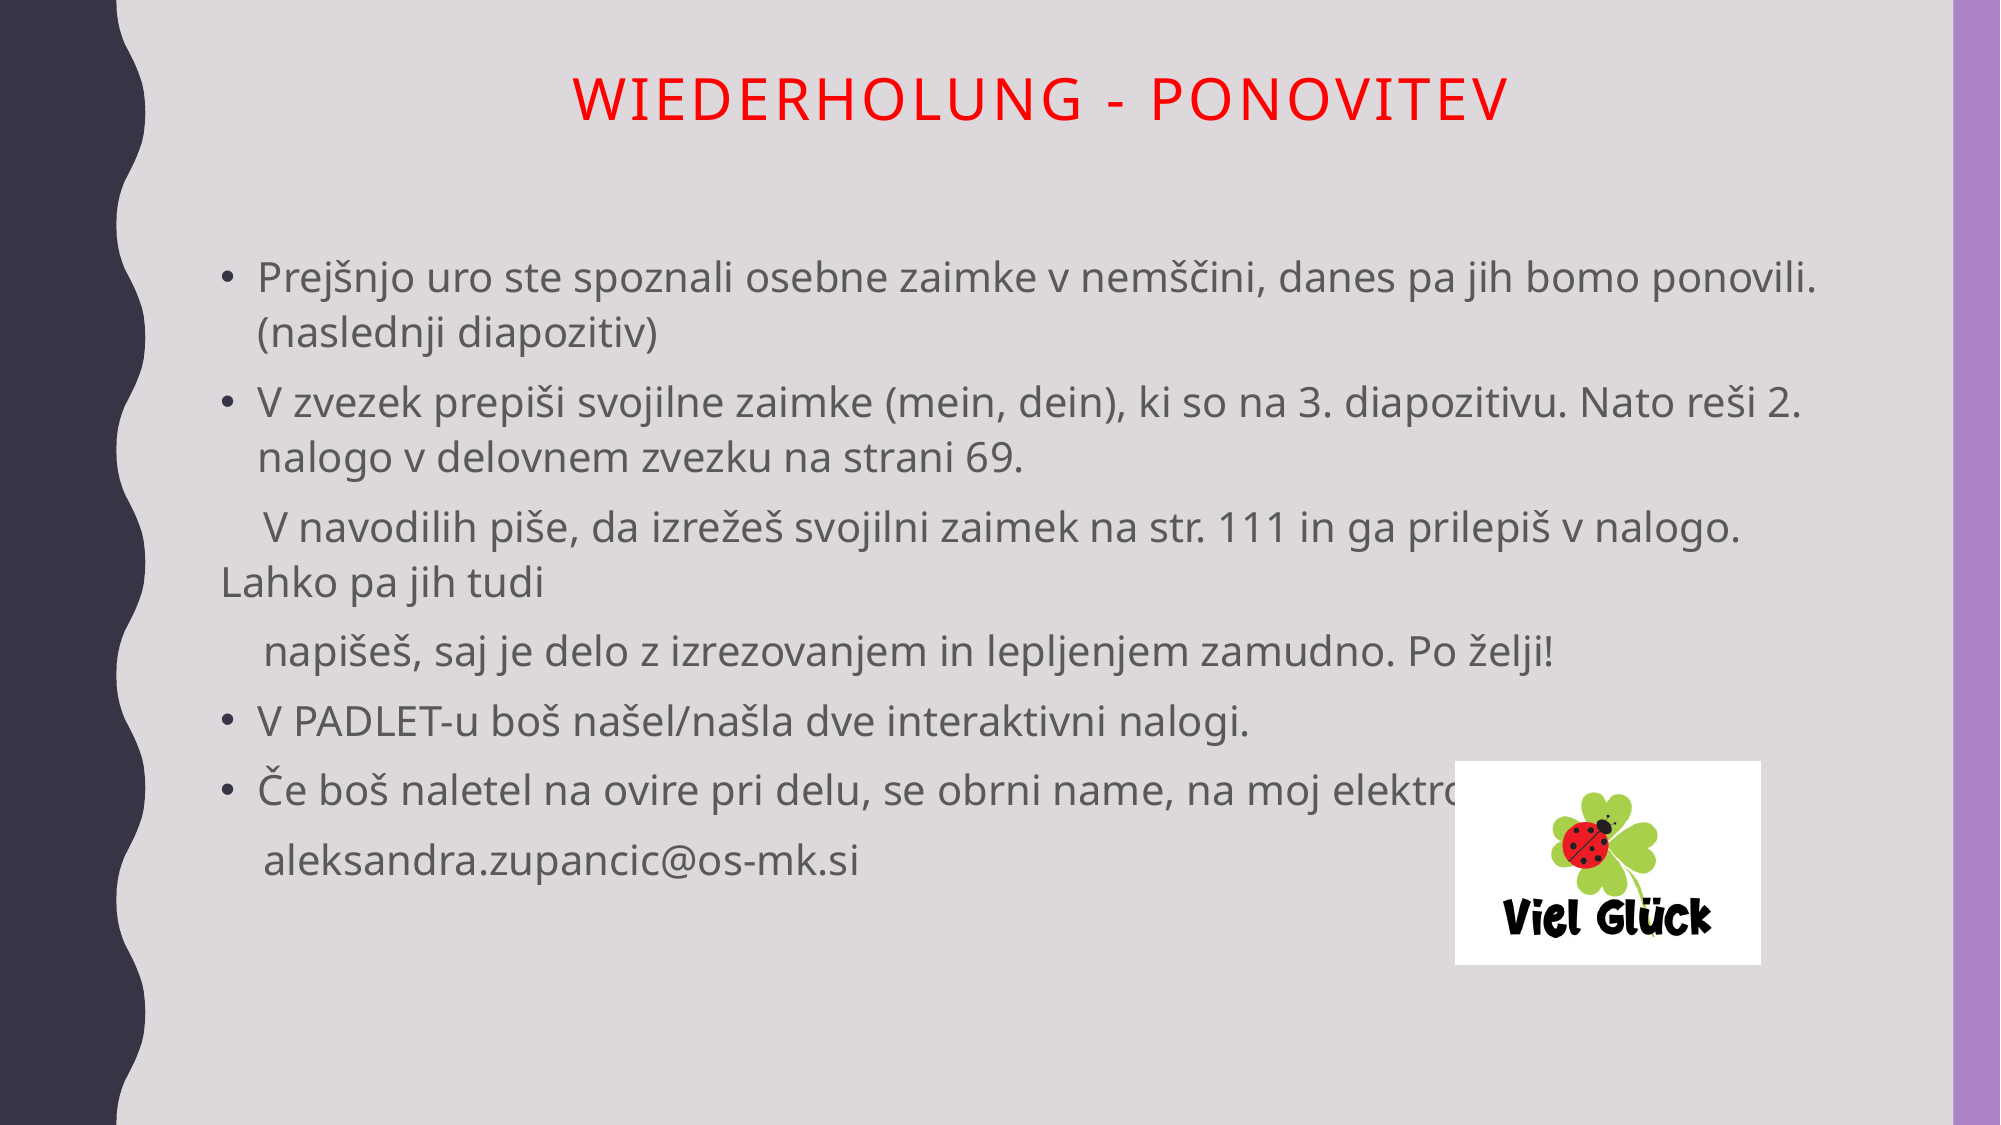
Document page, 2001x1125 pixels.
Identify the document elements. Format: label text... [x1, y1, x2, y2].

picture [1455, 761, 1761, 965]
list Prejšnjo uro ste spoznali osebne zaimke v nemščini, danes pa jih bomo ponovili. (naslednji diapozitiv) V zvezek prepiši svojilne zaimke (mein, dein), ki so na 3. diapozitivu. Nato reši 2. nalogo v delovnem zvezku na strani 69. V navodilih piše, da izrežeš svojilni zaimek na str. 111 in ga prilepiš v nalogo. Lahko pa jih tudi napišeš, saj je delo z izrezovanjem in lepljenjem zamudno. Po želji! V PADLET-u boš našel/našla dve interaktivni nalogi. Če boš naletel na ovire pri delu, se obrni name, na moj elektronski naslov: aleksandra.zupancic@os-mk.si [205, 238, 1875, 965]
title Wiederholung - ponovitev [205, 62, 1875, 203]
